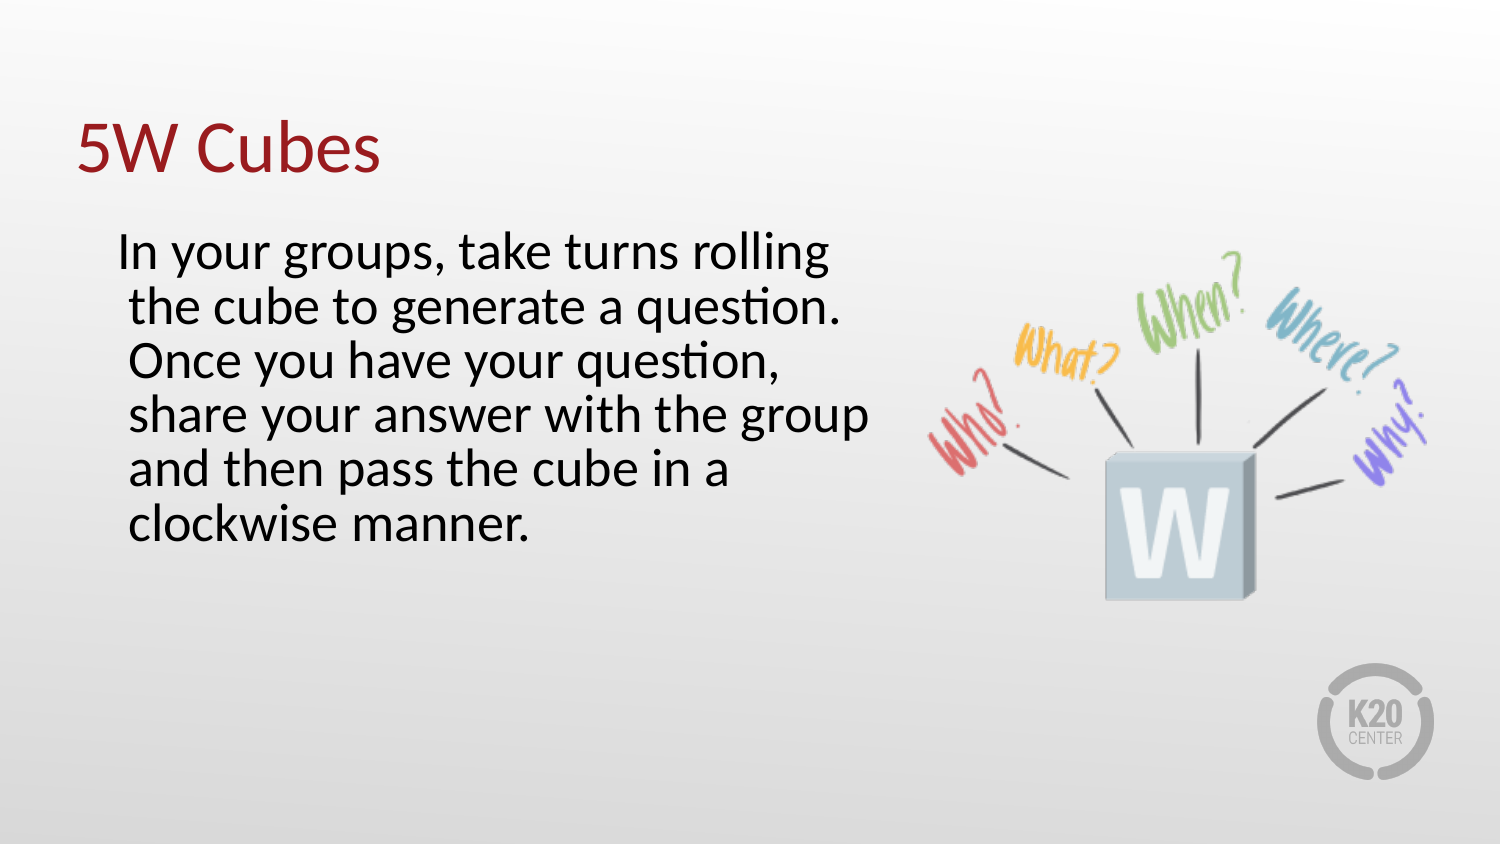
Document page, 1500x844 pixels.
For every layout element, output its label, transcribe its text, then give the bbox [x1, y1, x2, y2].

list In your groups, take turns rolling the cube to generate a question. Once you have your question, share your answer with the group and then pass the cube in a clockwise manner. [75, 214, 899, 808]
title 5W Cubes [75, 50, 1425, 191]
picture [920, 155, 1452, 797]
